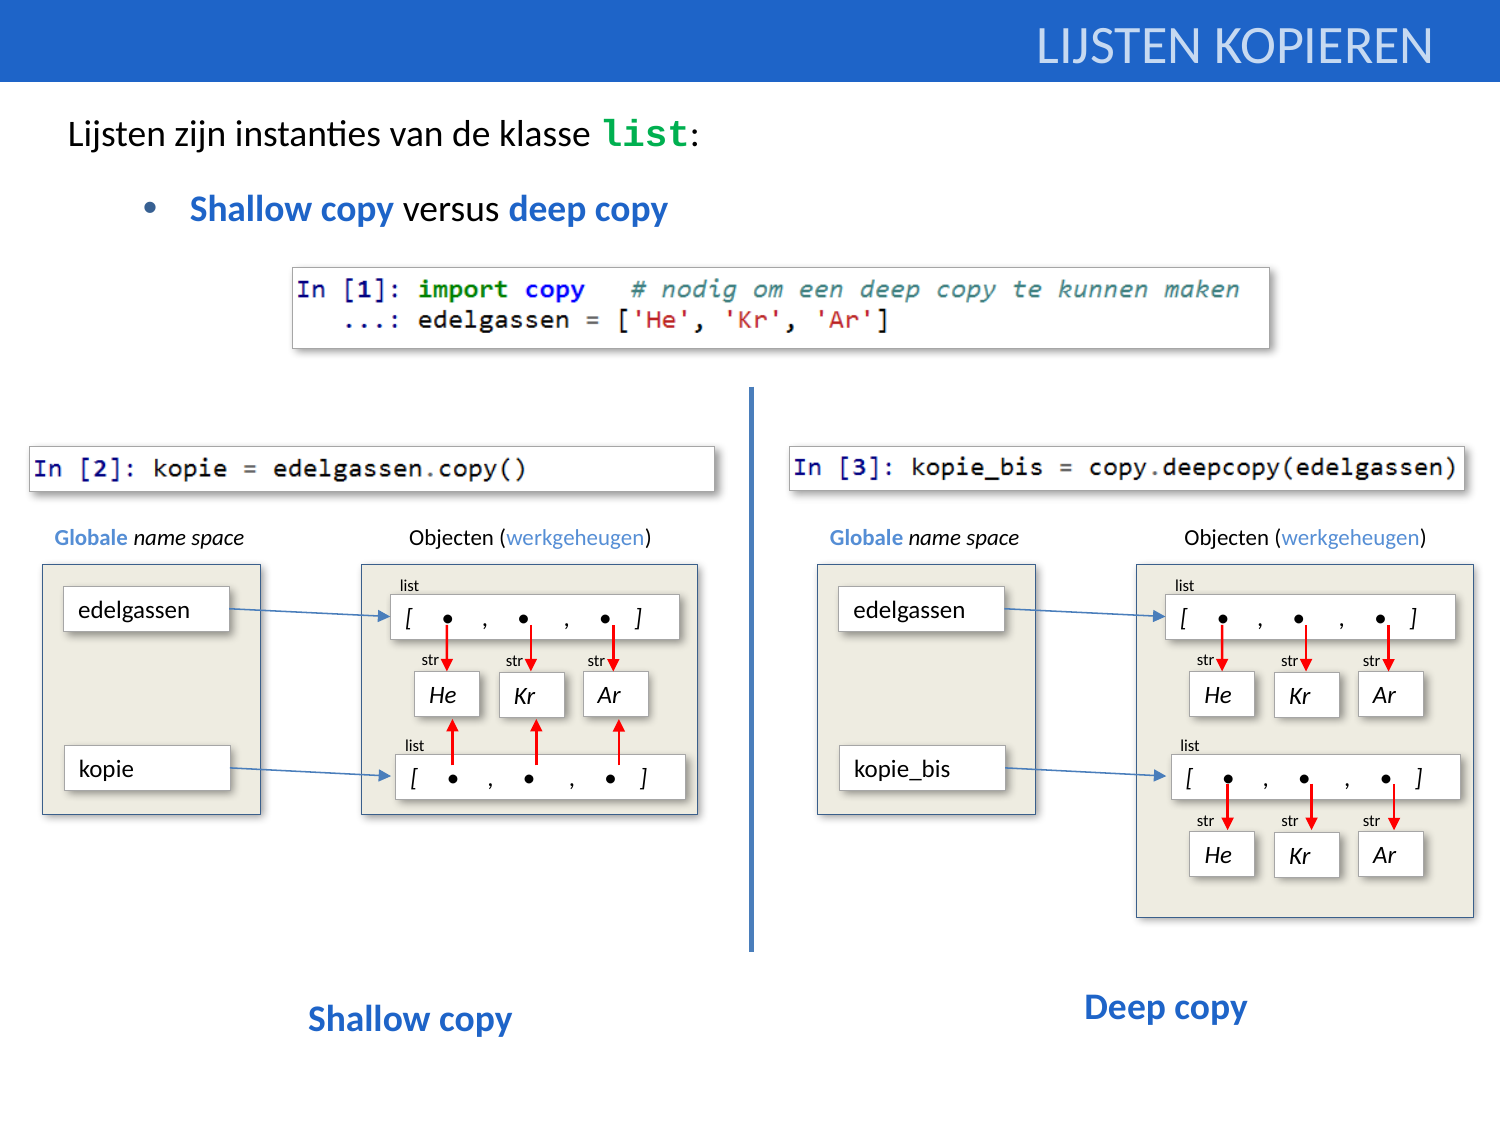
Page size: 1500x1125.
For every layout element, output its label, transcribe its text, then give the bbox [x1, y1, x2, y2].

text_box Lijsten kopieren [1021, 1, 1471, 82]
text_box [38, 514, 698, 815]
text_box Deep copy [1069, 974, 1272, 1035]
text_box [0, 0, 1500, 82]
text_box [839, 727, 1461, 879]
picture [292, 267, 1270, 349]
text_box Shallow copy [293, 986, 537, 1046]
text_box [816, 563, 1473, 918]
text_box Lijsten zijn instanties van de klasse list: Shallow copy versus deep copy [53, 101, 1447, 295]
text_box Globale name space [815, 515, 1035, 558]
text_box Objecten (werkgeheugen) [1169, 514, 1442, 558]
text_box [63, 718, 686, 801]
picture [29, 445, 715, 492]
picture [789, 446, 1466, 492]
